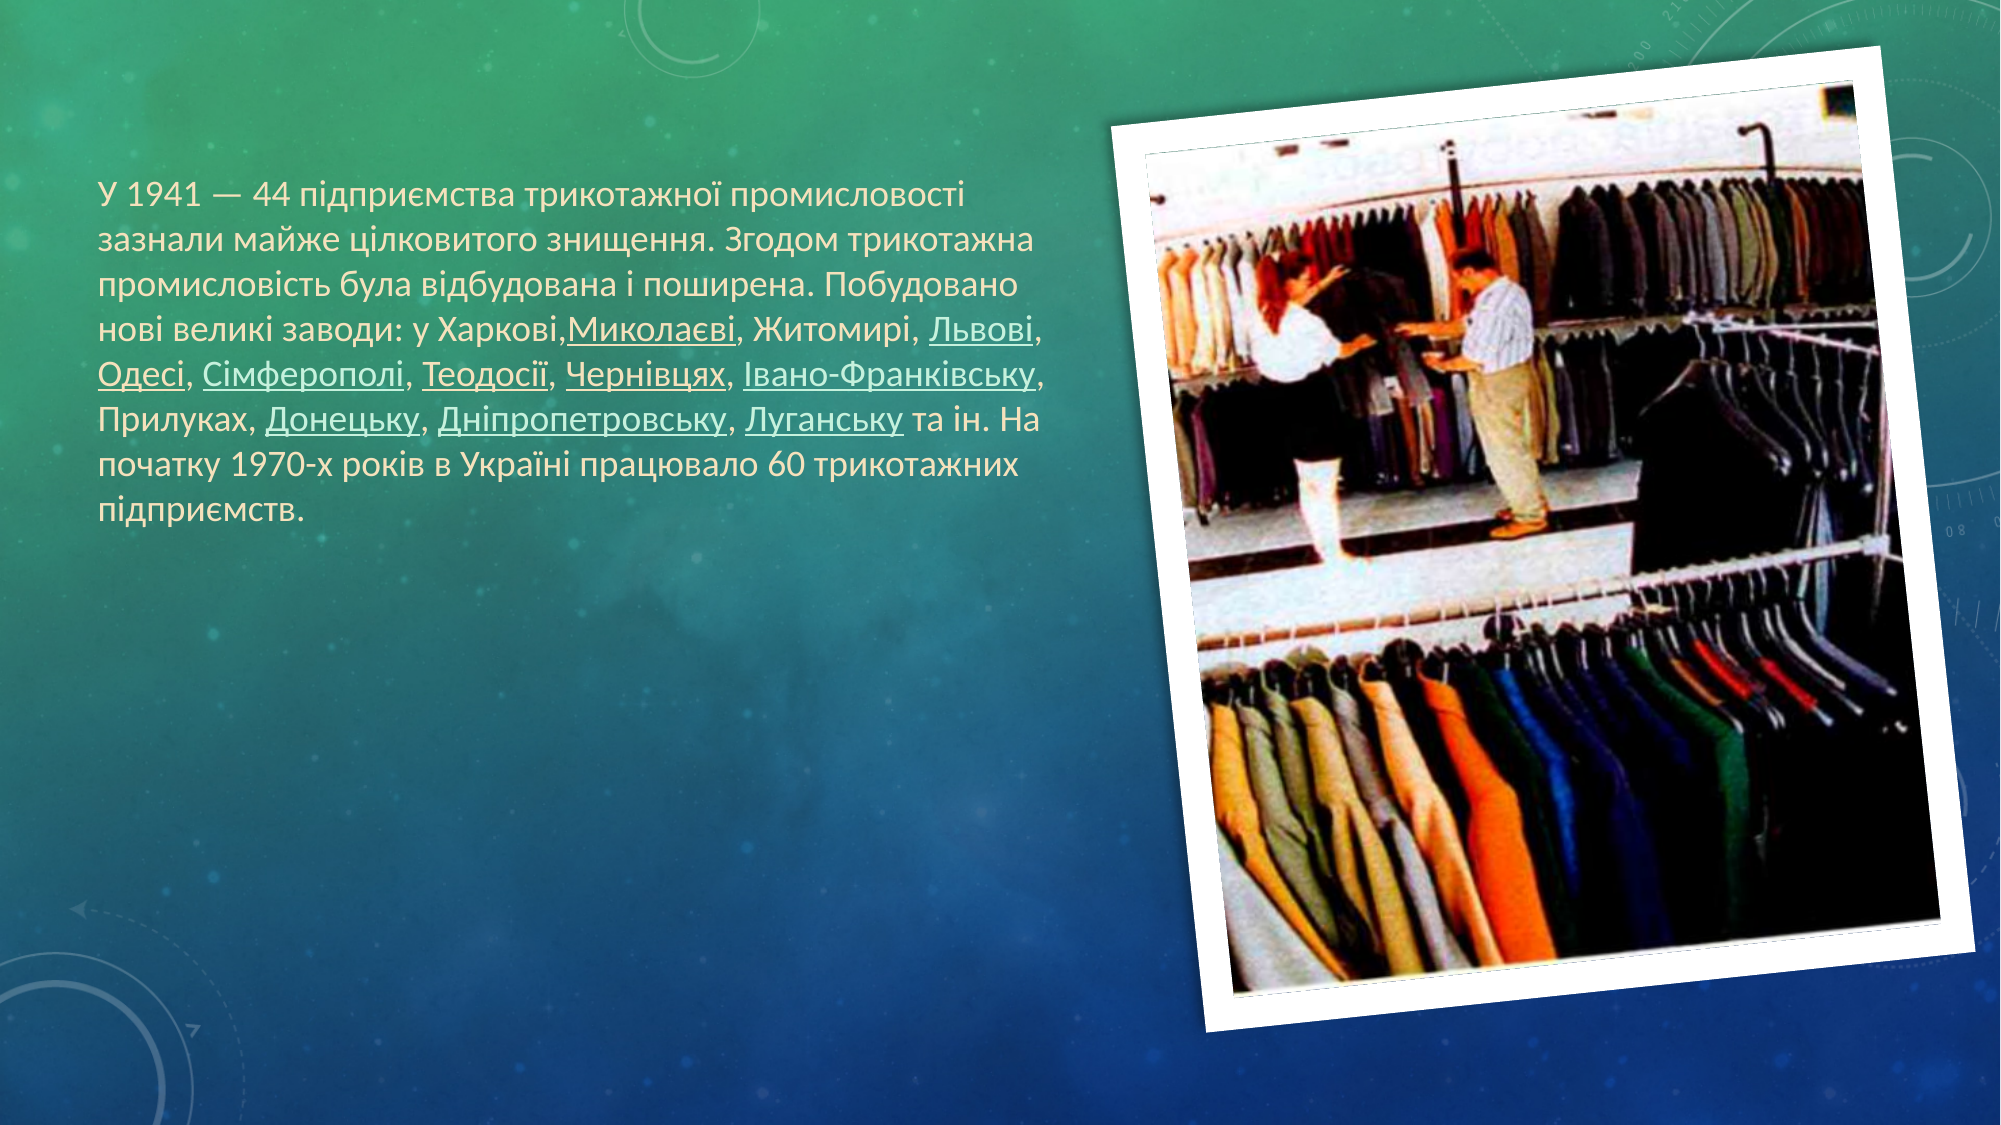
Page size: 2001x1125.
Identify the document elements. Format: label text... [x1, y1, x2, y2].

list У 1941 — 44 підприємства трикотажної промисловості зазнали майже цілковитого знищення. Згодом трикотажна промисловість була відбудована і поширена. Побудовано нові великі заводи: у Харкові,Миколаєві, Житомирі, Львові, Одесі, Сімферополі, Теодосії, Чернівцях, Івано-Франківську, Прилуках, Донецьку, Дніпропетровську, Луганську та ін. На початку 1970-х років в Україні працювало 60 трикотажних підприємств. [82, 161, 1094, 602]
picture [0, 0, 2001, 1125]
